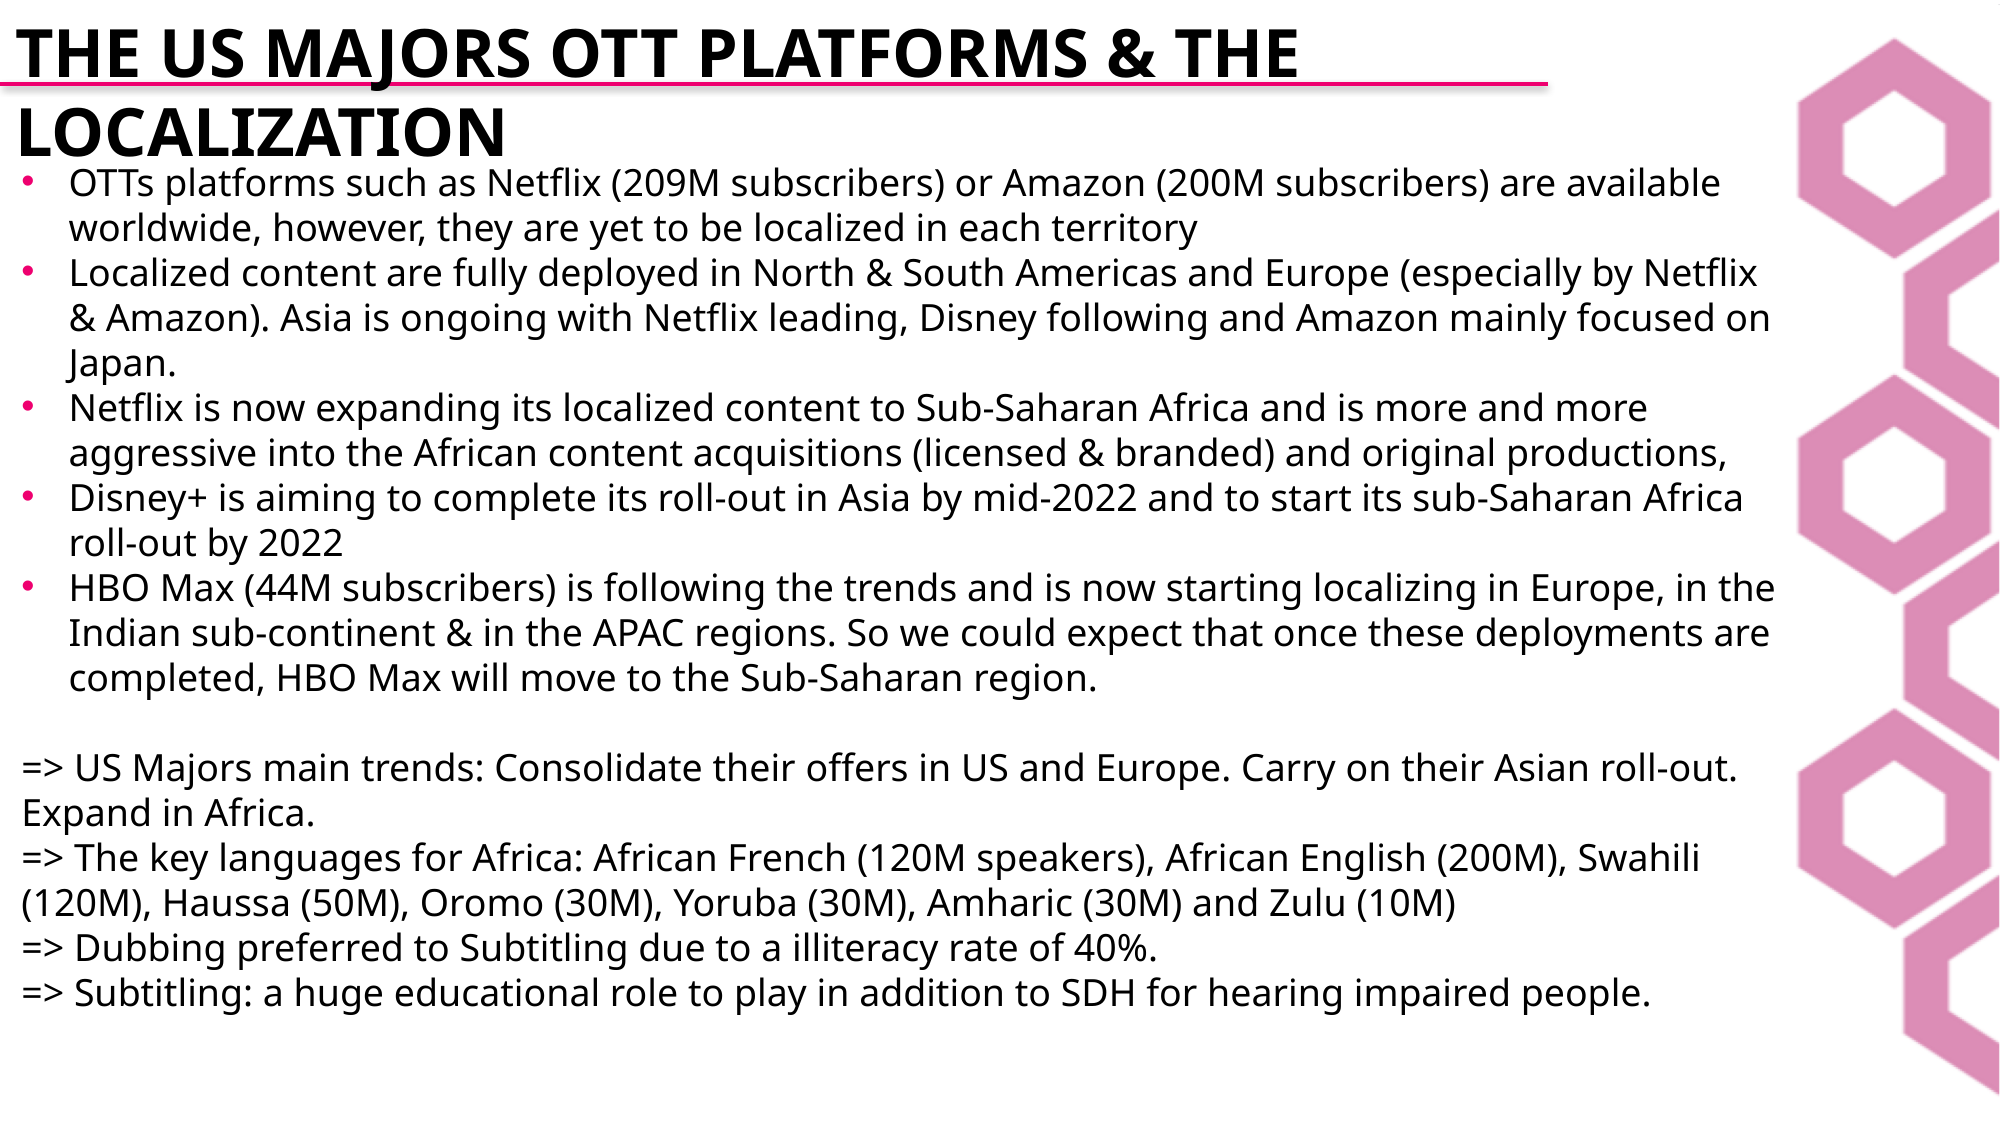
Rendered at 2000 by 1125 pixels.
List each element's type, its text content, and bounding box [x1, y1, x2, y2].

picture [1788, 3, 2000, 1115]
text_box OTTs platforms such as Netflix (209M subscribers) or Amazon (200M subscribers) are available worldwide, however, they are yet to be localized in each territory Localized content are fully deployed in North & South Americas and Europe (especially by Netflix & Amazon). Asia is ongoing with Netflix leading, Disney following and Amazon mainly focused on Japan. Netflix is now expanding its localized content to Sub-Saharan Africa and is more and more aggressive into the African content acquisitions (licensed & branded) and original productions, Disney+ is aiming to complete its roll-out in Asia by mid-2022 and to start its sub-Saharan Africa roll-out by 2022 HBO Max (44M subscribers) is following the trends and is now starting localizing in Europe, in the Indian sub-continent & in the APAC regions. So we could expect that once these deployments are completed, HBO Max will move to the Sub-Saharan region. => US Majors main trends: Consolidate their offers in US and Europe. Carry on their Asian roll-out. Expand in Africa. => The key languages for Africa: African French (120M speakers), African English (200M), Swahili (120M), Haussa (50M), Oromo (30M), Yoruba (30M), Amharic (30M) and Zulu (10M) => Dubbing preferred to Subtitling due to a illiteracy rate of 40%. => Subtitling: a huge educational role to play in addition to SDH for hearing impaired people. [6, 151, 1783, 1022]
text_box THE US MAJORS OTT PLATFORMS & THE LOCALIZATION [0, 2, 1747, 178]
